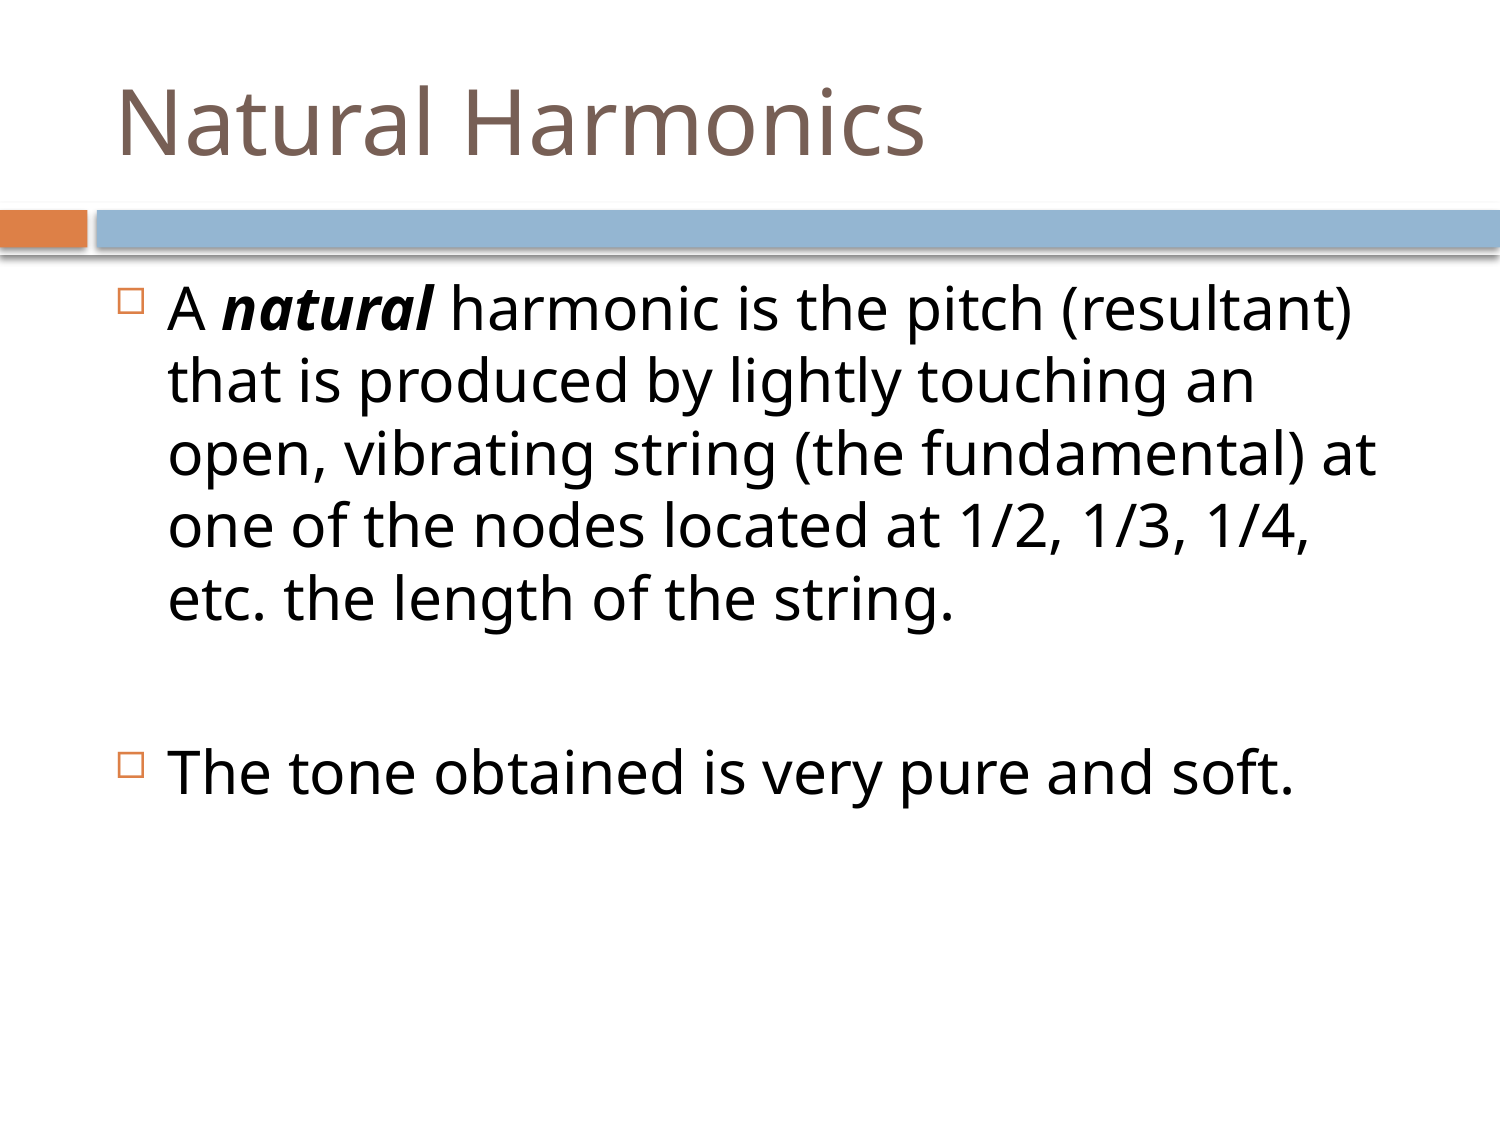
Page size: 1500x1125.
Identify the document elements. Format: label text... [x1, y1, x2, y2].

list A natural harmonic is the pitch (resultant) that is produced by lightly touching an open, vibrating string (the fundamental) at one of the nodes located at 1/2, 1/3, 1/4, etc. the length of the string. The tone obtained is very pure and soft. [99, 262, 1438, 1000]
title Natural Harmonics [99, 37, 1438, 200]
